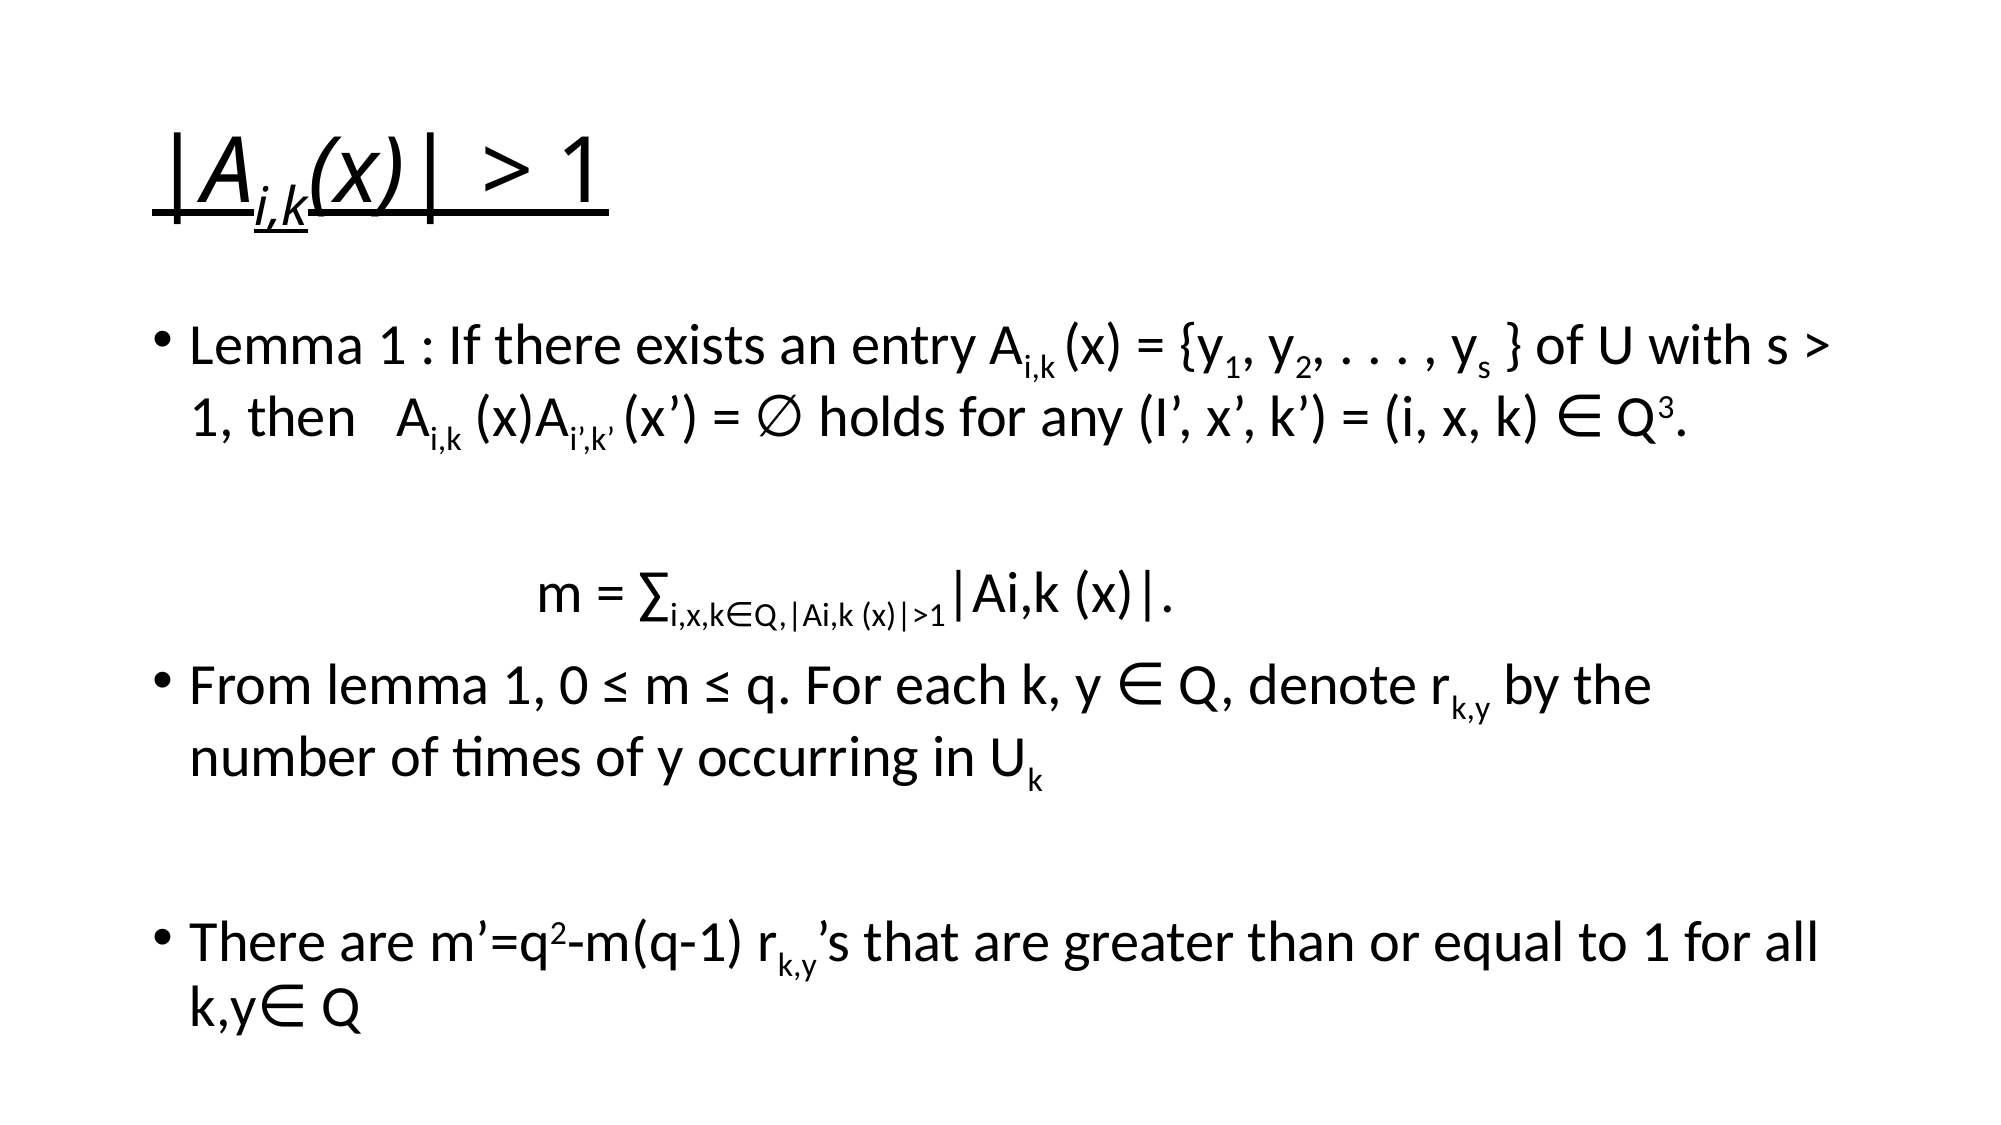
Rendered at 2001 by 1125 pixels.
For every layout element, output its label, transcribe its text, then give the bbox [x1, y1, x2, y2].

title |Ai,k(x)| > 1 [137, 59, 1863, 278]
